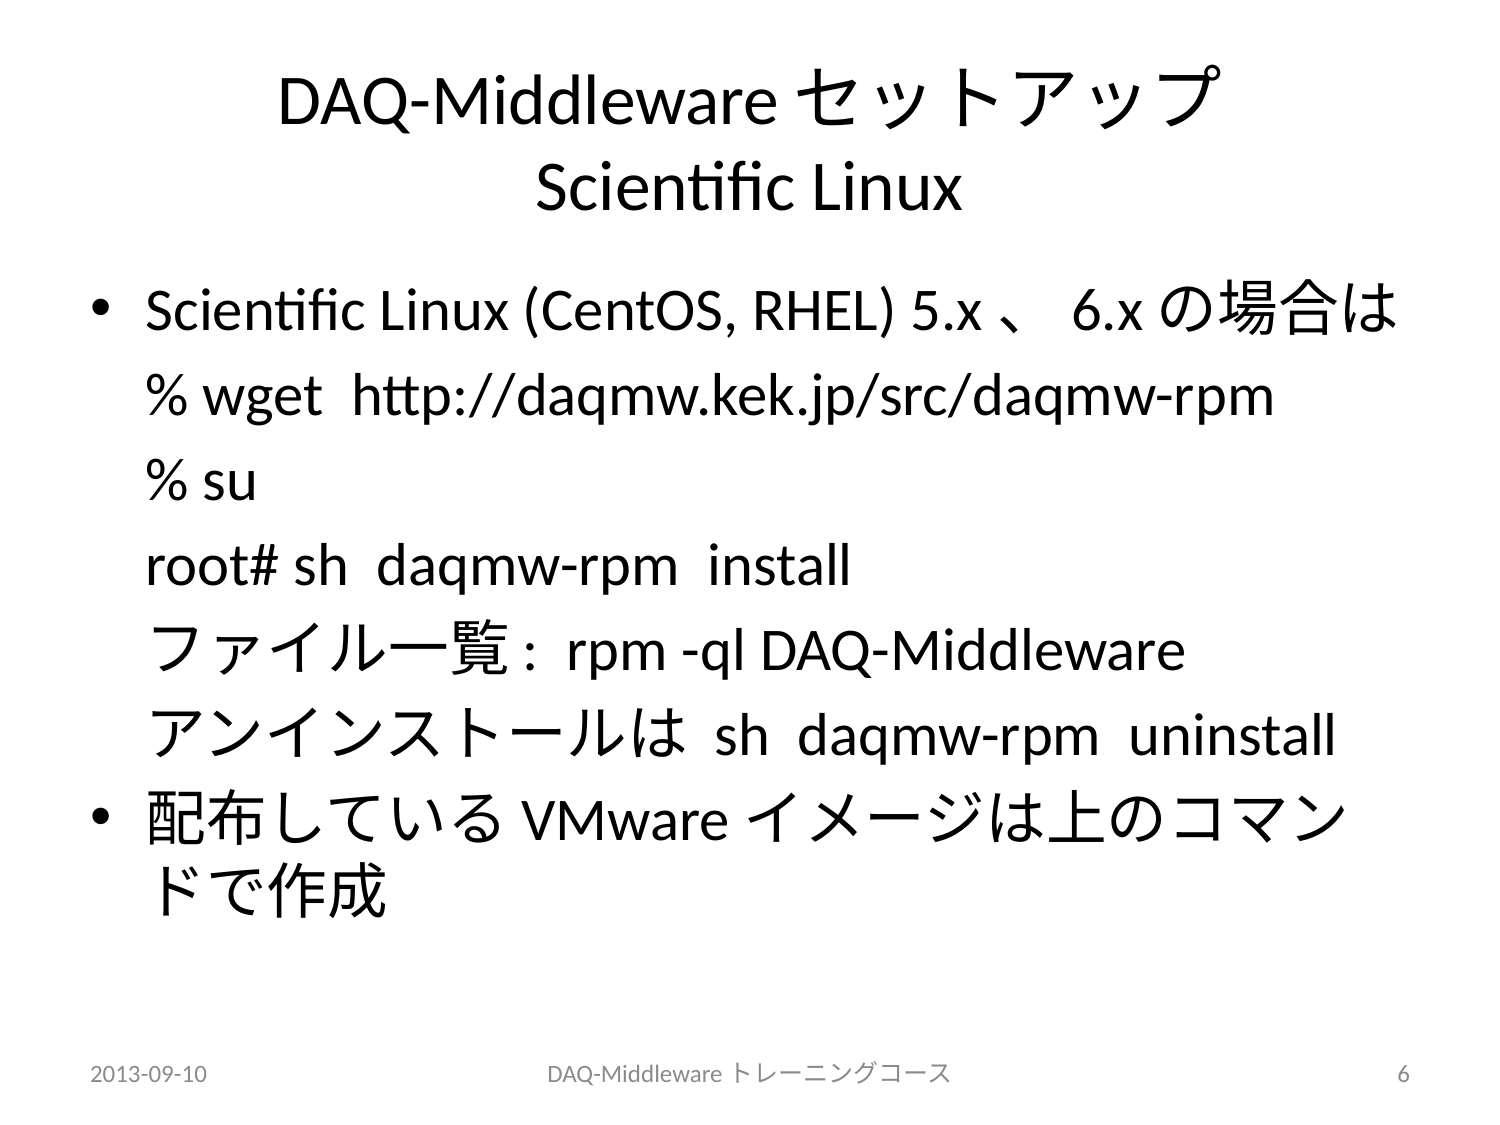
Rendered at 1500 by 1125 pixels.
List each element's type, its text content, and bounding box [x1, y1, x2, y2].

title DAQ-Middlewareセットアップ Scientific Linux [75, 45, 1425, 233]
list Scientific Linux (CentOS, RHEL) 5.x、6.xの場合は % wget http://daqmw.kek.jp/src/daqmw-rpm % su root# sh daqmw-rpm install ファイル一覧: rpm -ql DAQ-Middleware アンインストールは sh daqmw-rpm uninstall 配布しているVMwareイメージは上のコマンドで作成 [75, 262, 1425, 1005]
footer DAQ-Middlewareトレーニングコース [472, 1042, 1028, 1103]
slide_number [75, 1042, 425, 1103]
slide_number 6 [1074, 1042, 1425, 1103]
